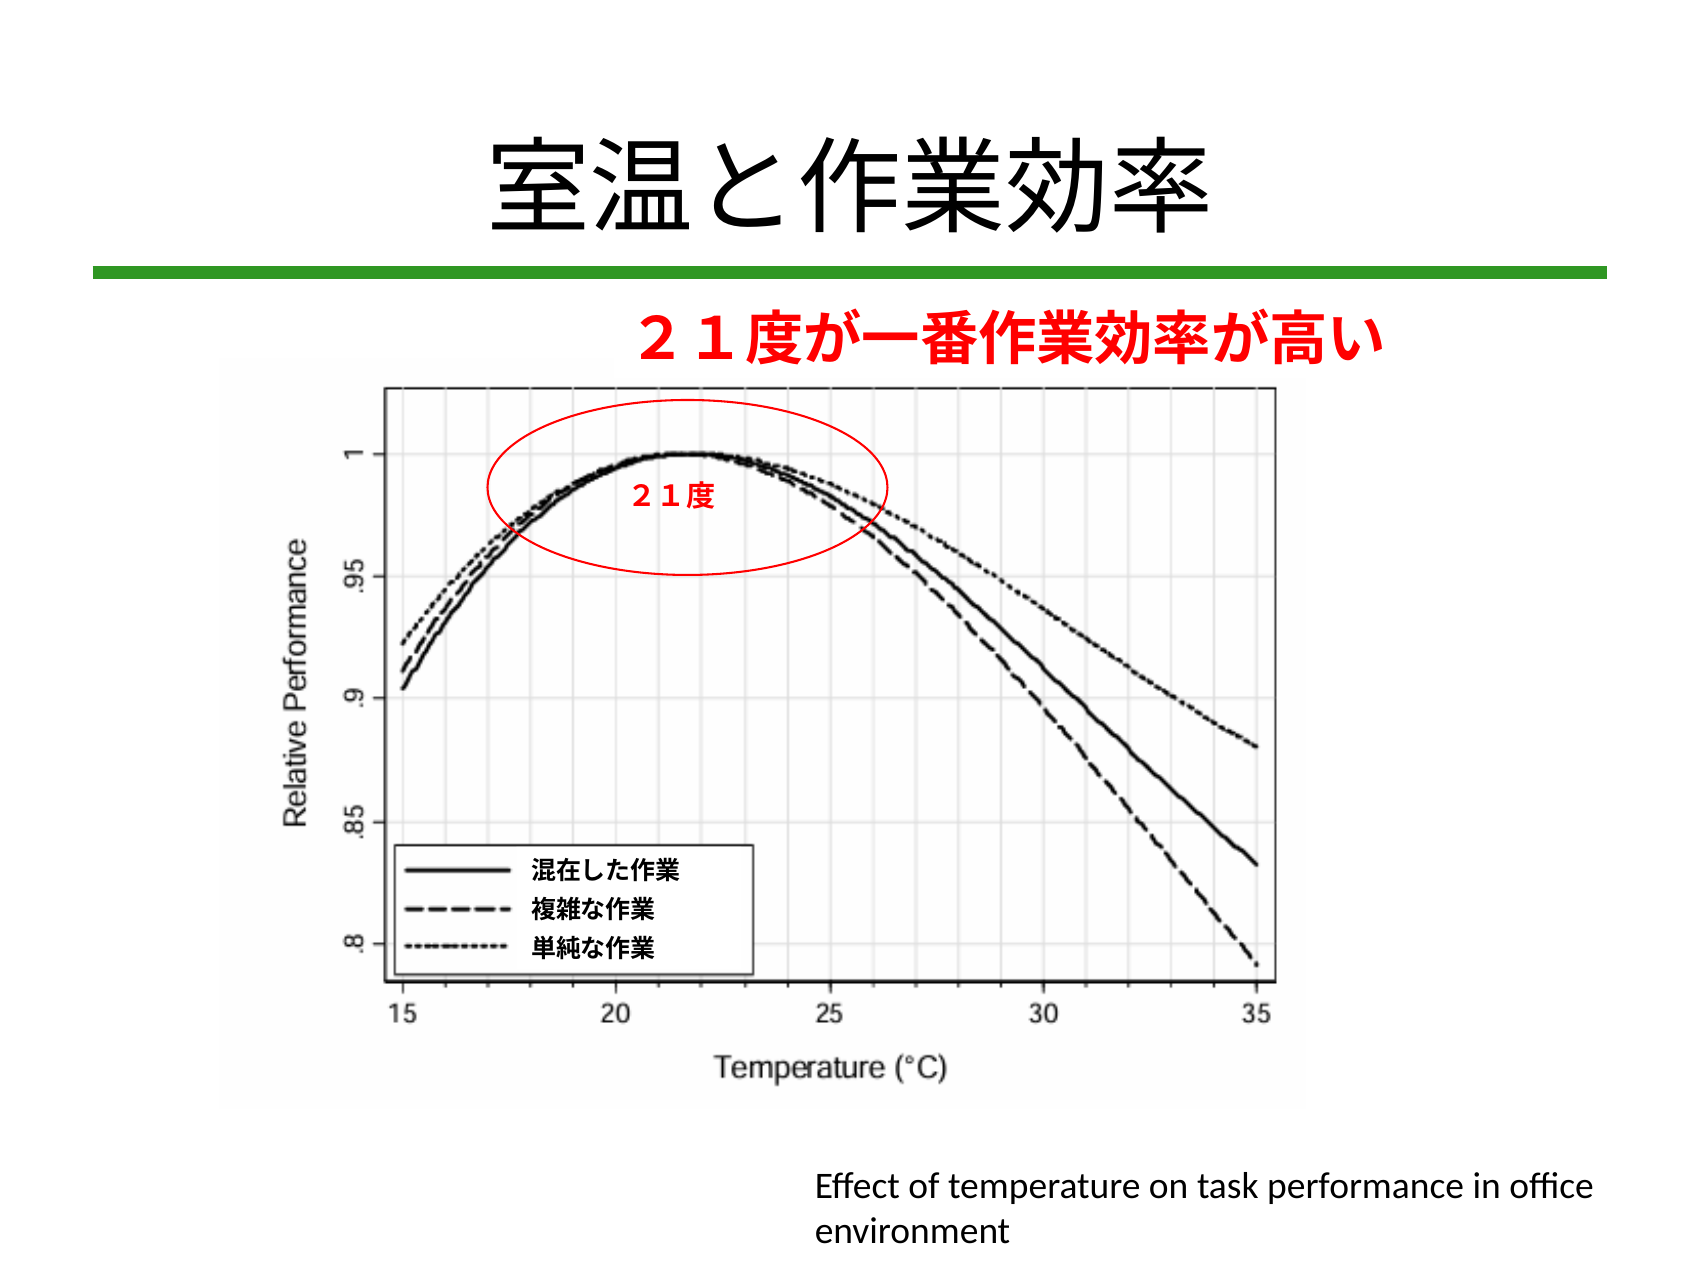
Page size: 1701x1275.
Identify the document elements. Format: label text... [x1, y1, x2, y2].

title 室温と作業効率 [116, 67, 1584, 272]
title 室温と作業効率 [116, 273, 1584, 315]
text_box Effect of temperature on task performance in office environment [800, 1154, 1650, 1259]
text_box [212, 314, 1363, 1109]
text_box ２１度が一番作業効率が高い [613, 293, 1401, 379]
